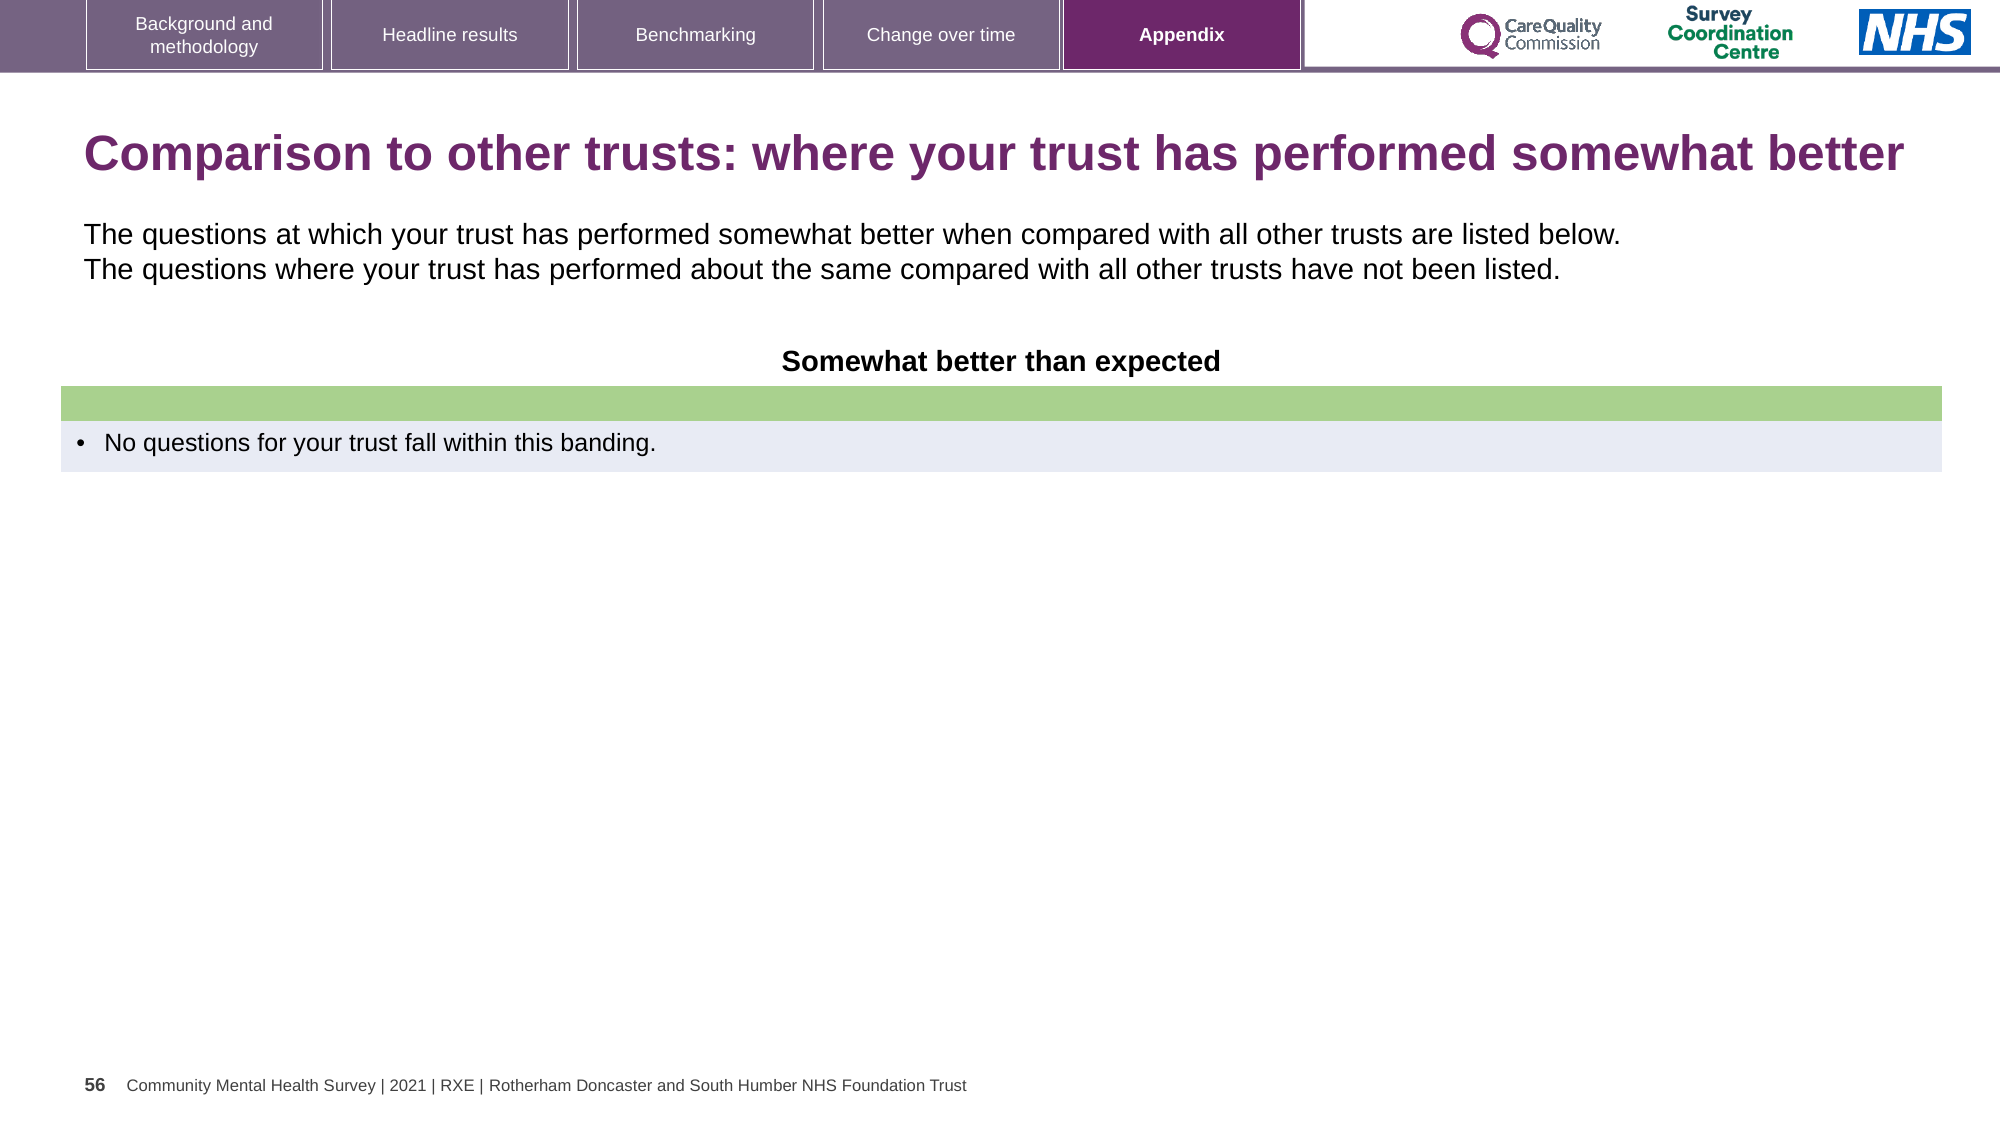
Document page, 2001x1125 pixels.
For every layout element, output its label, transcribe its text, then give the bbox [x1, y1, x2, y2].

text_box The questions at which your trust has performed somewhat better when compared with all other trusts are listed below. The questions where your trust has performed about the same compared with all other trusts have not been listed. [68, 208, 1896, 293]
table_header Somewhat better than expected [61, 336, 1942, 386]
table_cell [61, 386, 1942, 421]
title Comparison to other trusts: where your trust has performed somewhat better [68, 100, 1942, 209]
picture [1666, 3, 1794, 61]
table_cell No questions for your trust fall within this banding. [61, 421, 1942, 472]
picture [1460, 13, 1602, 59]
picture [1859, 9, 1971, 55]
text_box 56 [84, 1065, 122, 1125]
